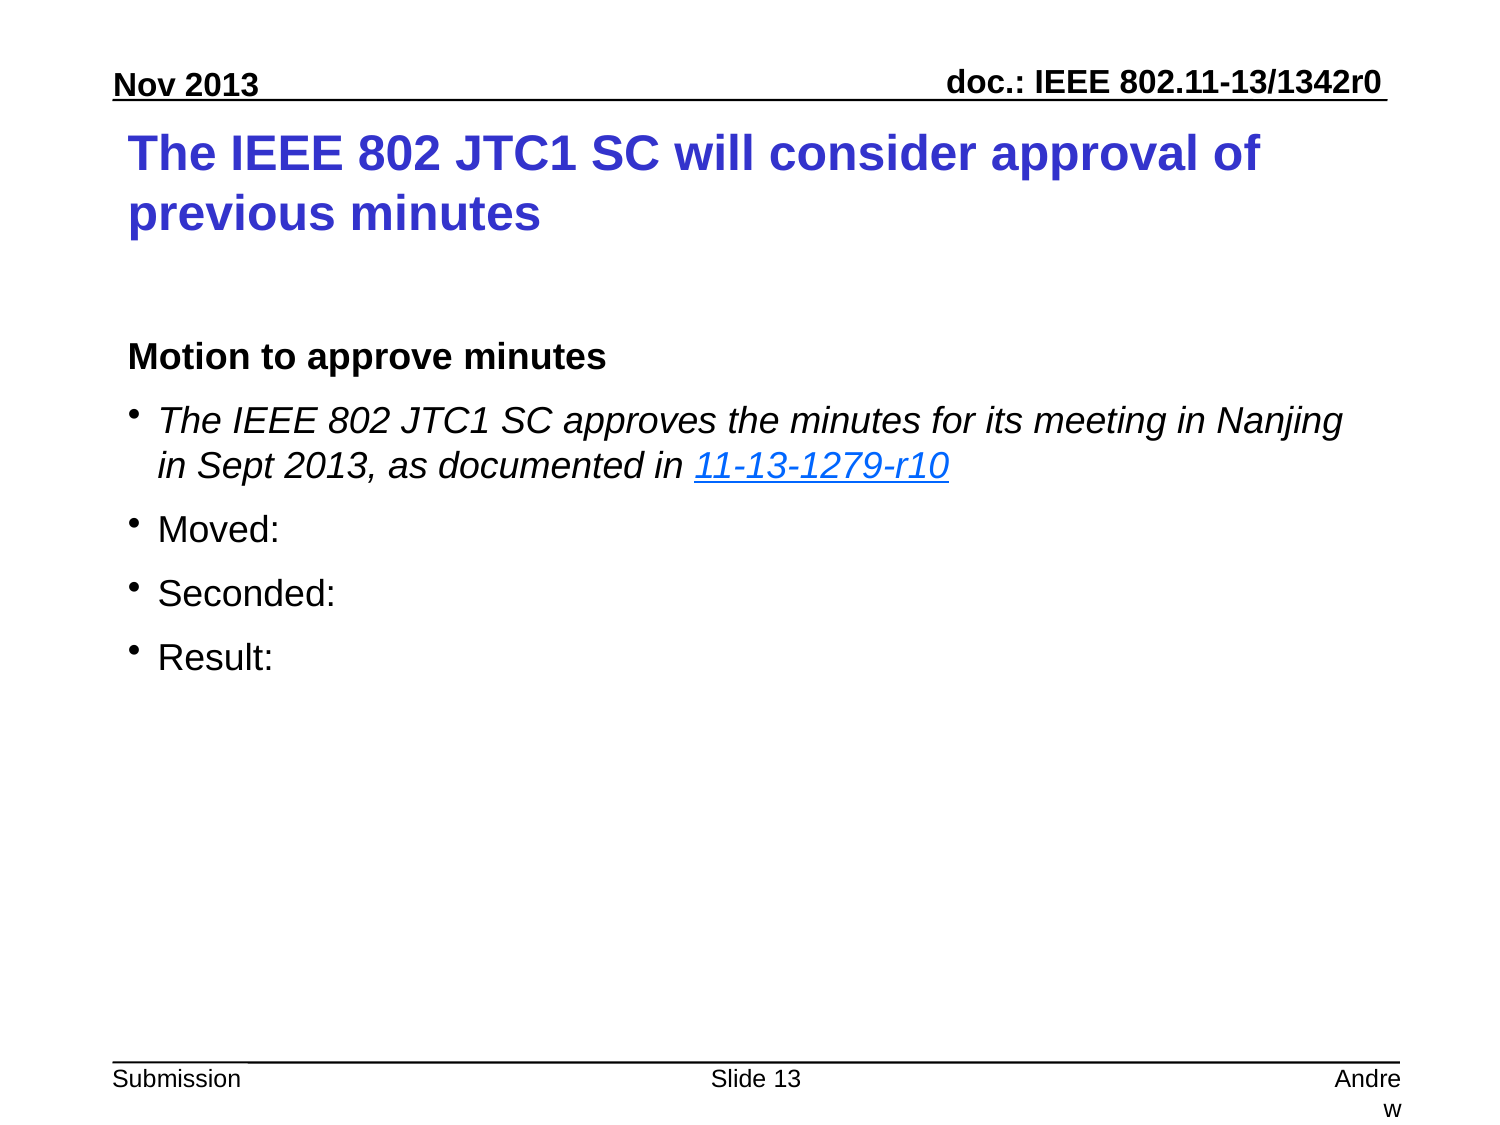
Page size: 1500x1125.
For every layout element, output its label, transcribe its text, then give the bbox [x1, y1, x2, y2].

footer Andrew Myles, Cisco [1320, 1061, 1402, 1093]
slide_number Slide 13 [709, 1061, 803, 1093]
list Motion to approve minutes The IEEE 802 JTC1 SC approves the minutes for its meeting in Nanjing in Sept 2013, as documented in 11-13-1279-r10 Moved: Seconded: Result: [112, 324, 1388, 1000]
title The IEEE 802 JTC1 SC will consider approval of previous minutes [112, 112, 1388, 288]
